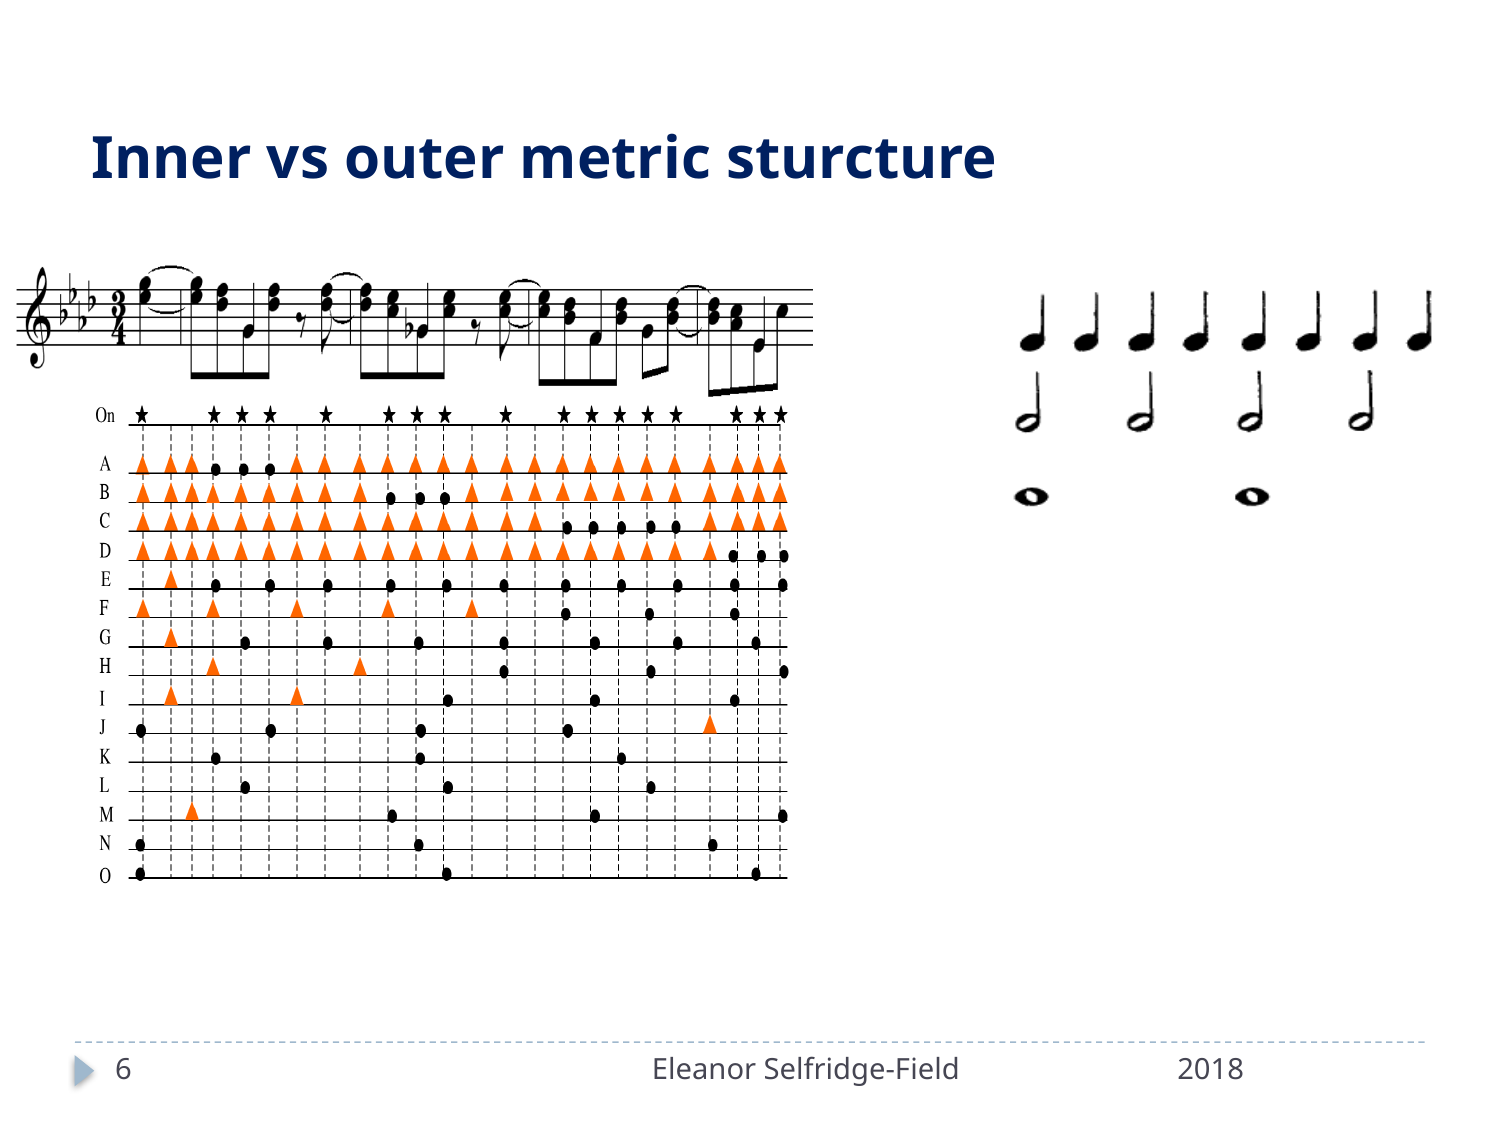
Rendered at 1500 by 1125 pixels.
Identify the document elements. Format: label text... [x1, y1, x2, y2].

picture [12, 262, 813, 903]
slide_number 6 [100, 1042, 426, 1103]
picture [987, 270, 1474, 530]
slide_number 2018 [1162, 1042, 1426, 1103]
text_box Inner vs outer metric sturcture [76, 112, 1013, 198]
footer Eleanor Selfridge-Field [426, 1042, 975, 1103]
